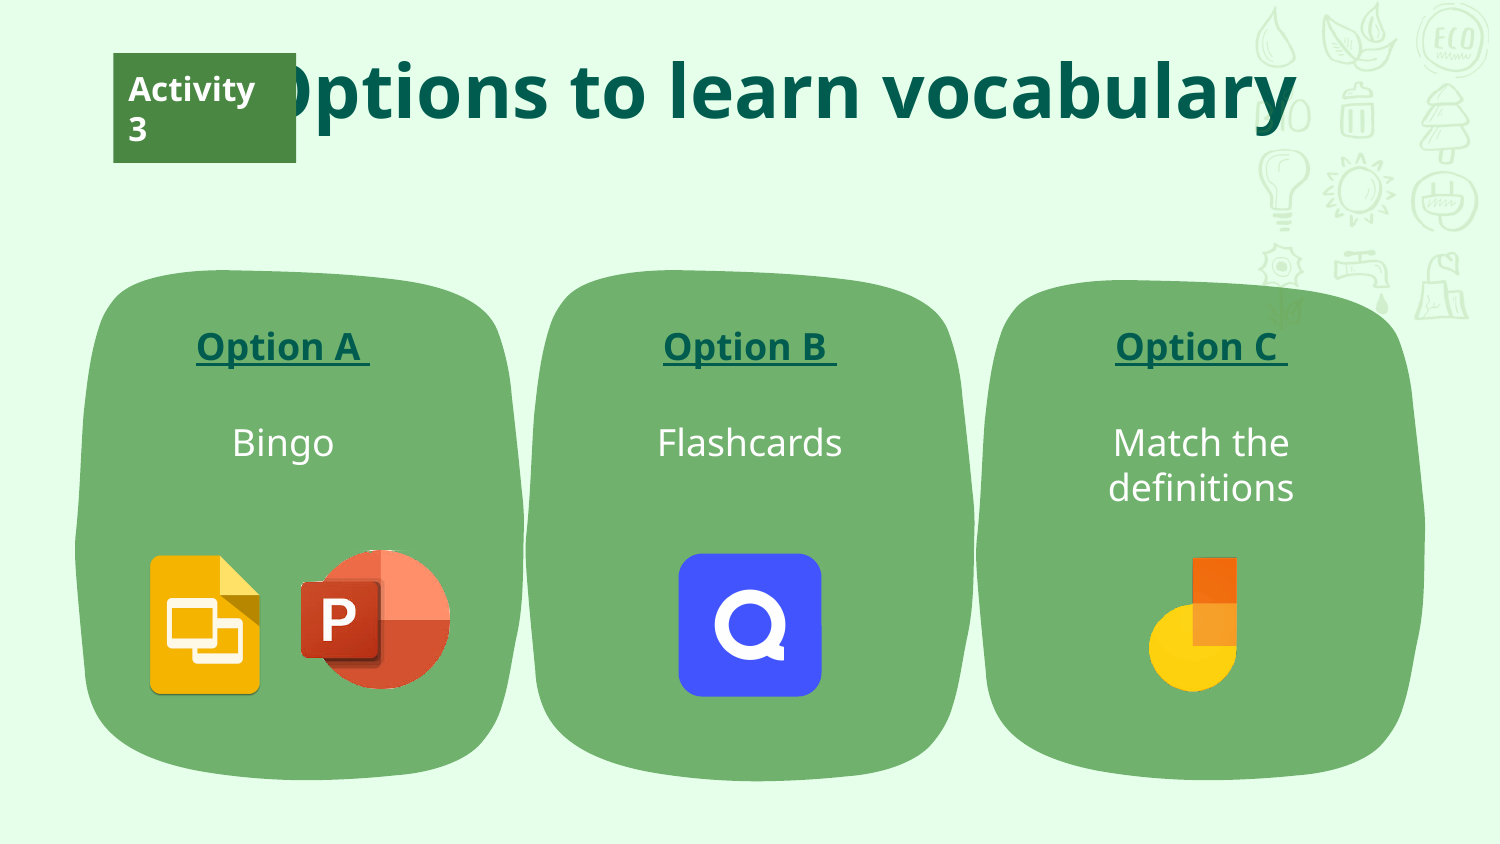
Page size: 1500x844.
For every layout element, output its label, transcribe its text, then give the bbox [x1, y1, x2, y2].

picture [1113, 541, 1271, 698]
subtitle Option C Match the definitions [1019, 307, 1384, 844]
subtitle Option B Flashcards [567, 307, 933, 844]
picture [300, 550, 450, 689]
picture [1255, 1, 1489, 331]
subtitle Option A Bingo [101, 307, 466, 756]
picture [130, 550, 280, 700]
title Options to learn vocabulary [143, 1, 1253, 176]
text_box Activity 3 [113, 53, 297, 163]
picture [678, 553, 822, 697]
